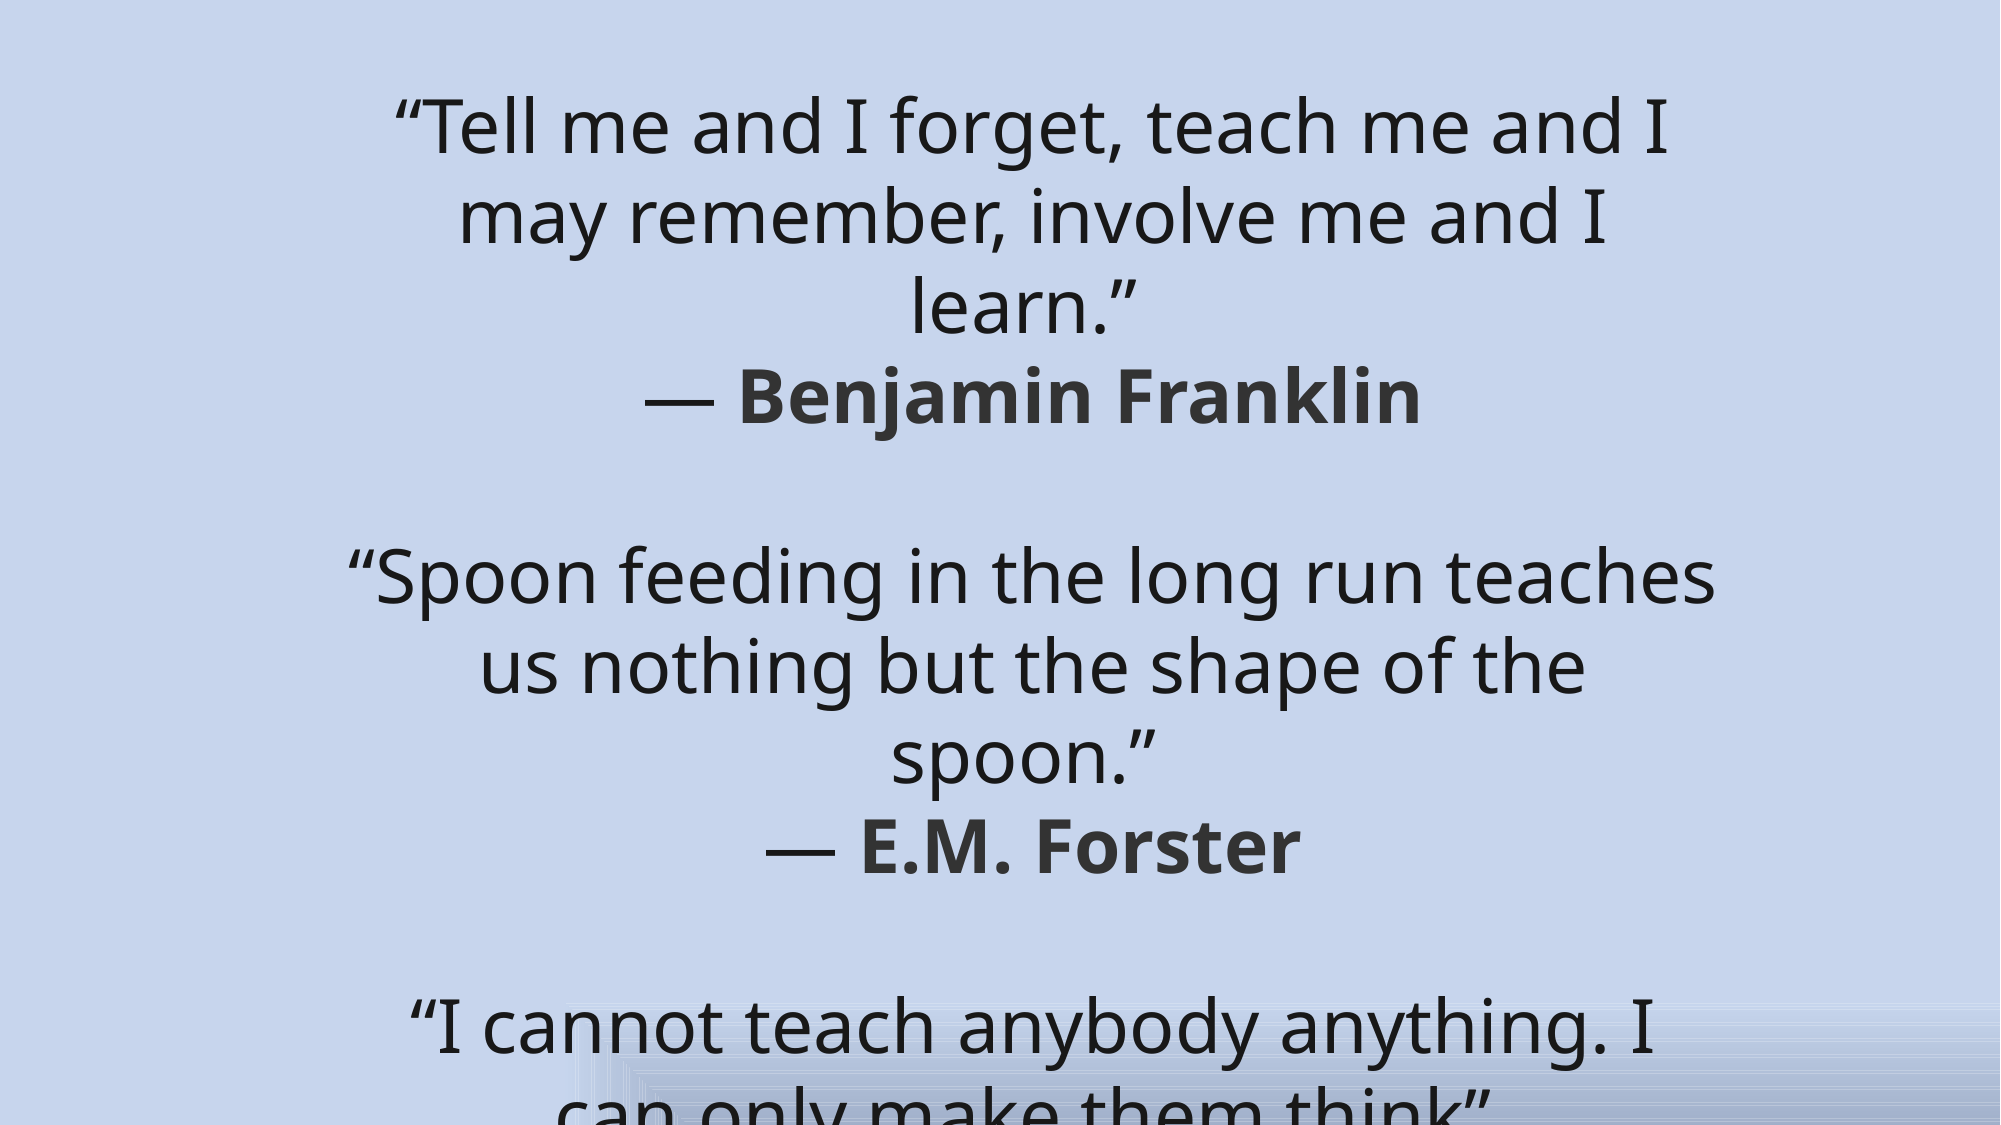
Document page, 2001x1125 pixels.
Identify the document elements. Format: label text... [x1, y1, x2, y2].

text_box “Tell me and I forget, teach me and I may remember, involve me and I learn.” ― Benjamin Franklin “Spoon feeding in the long run teaches us nothing but the shape of the spoon.” ― E.M. Forster “I cannot teach anybody anything. I can only make them think” ― Socrates [329, 70, 1738, 1125]
